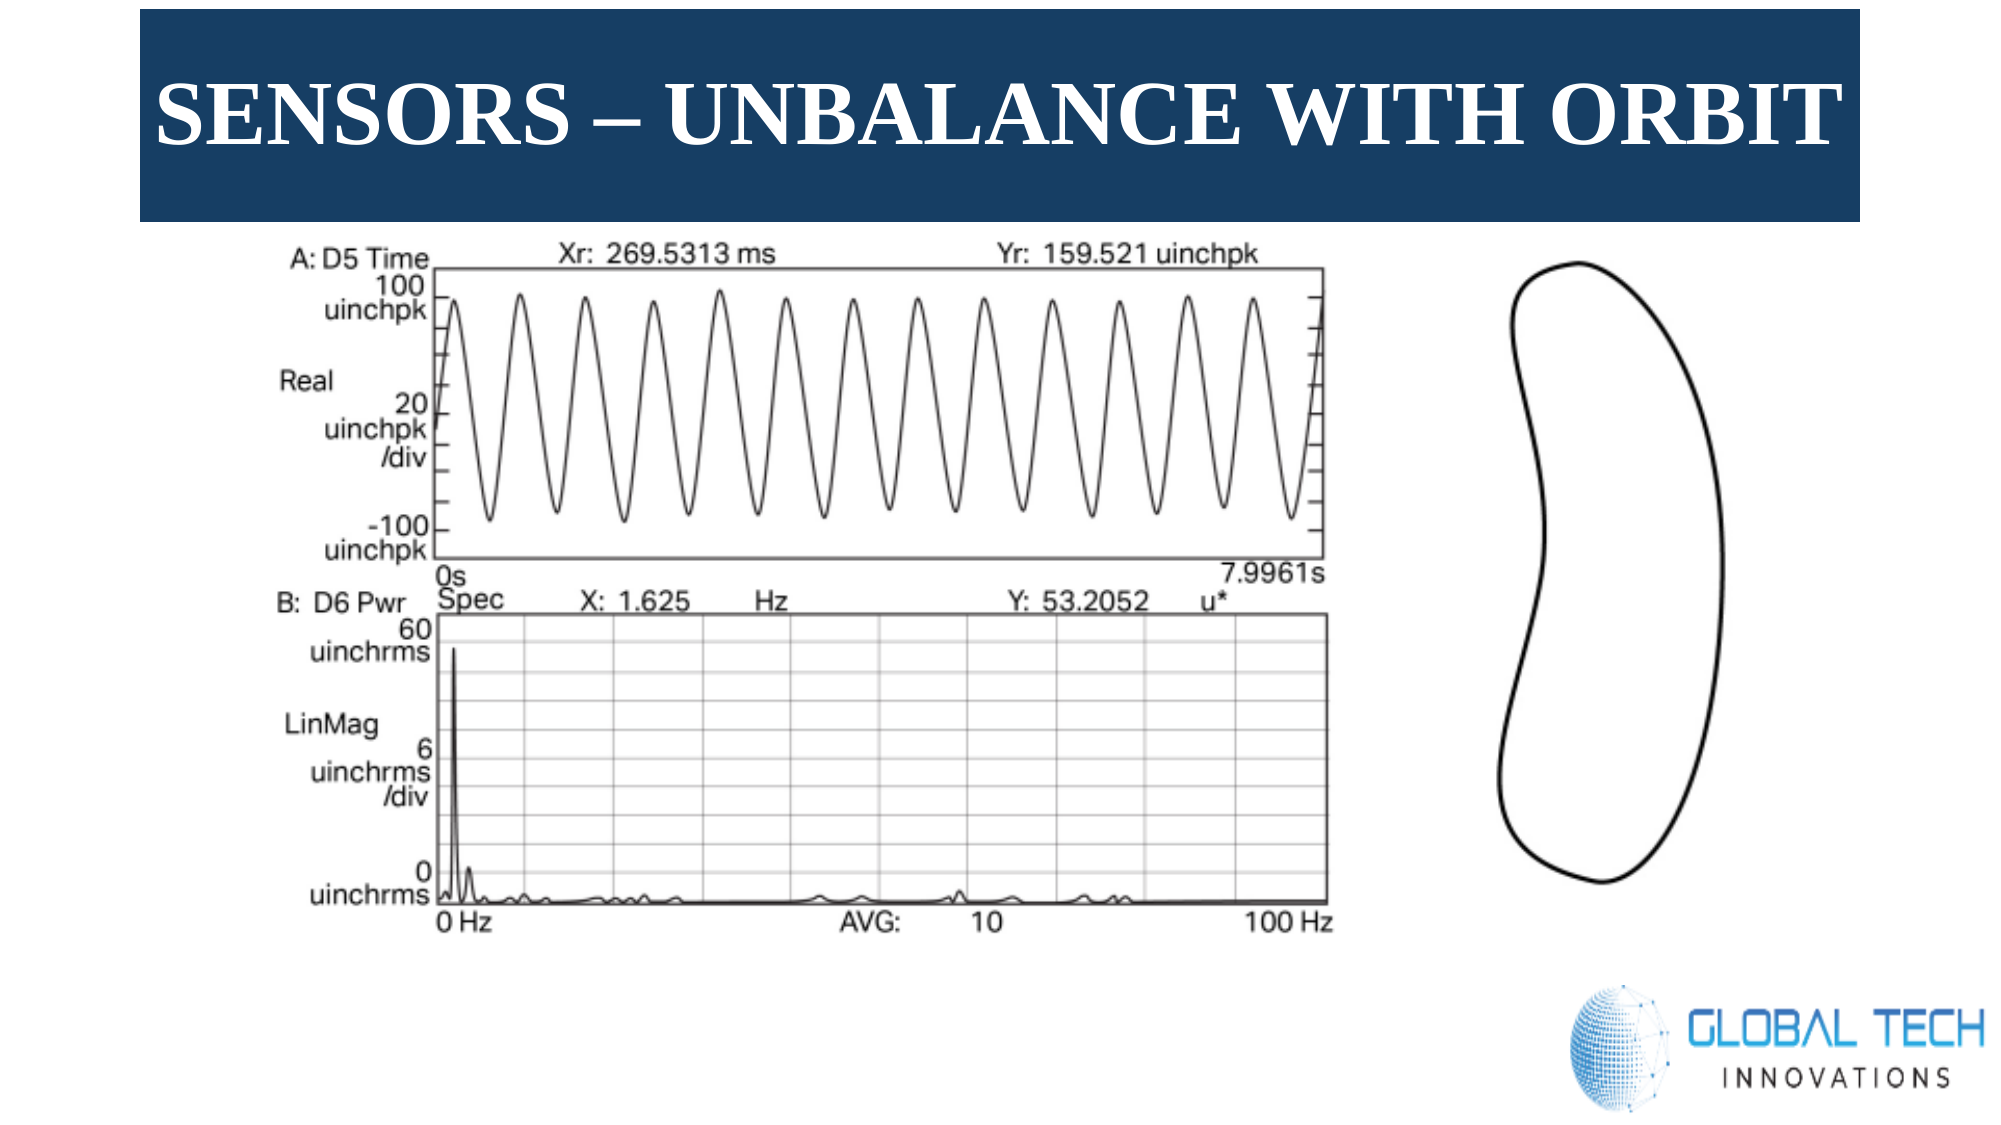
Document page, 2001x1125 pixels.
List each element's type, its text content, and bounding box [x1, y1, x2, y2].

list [244, 223, 1756, 955]
title SENSORS – UNBALANCE WITH ORBIT [135, 5, 1865, 226]
picture [1561, 984, 2000, 1125]
